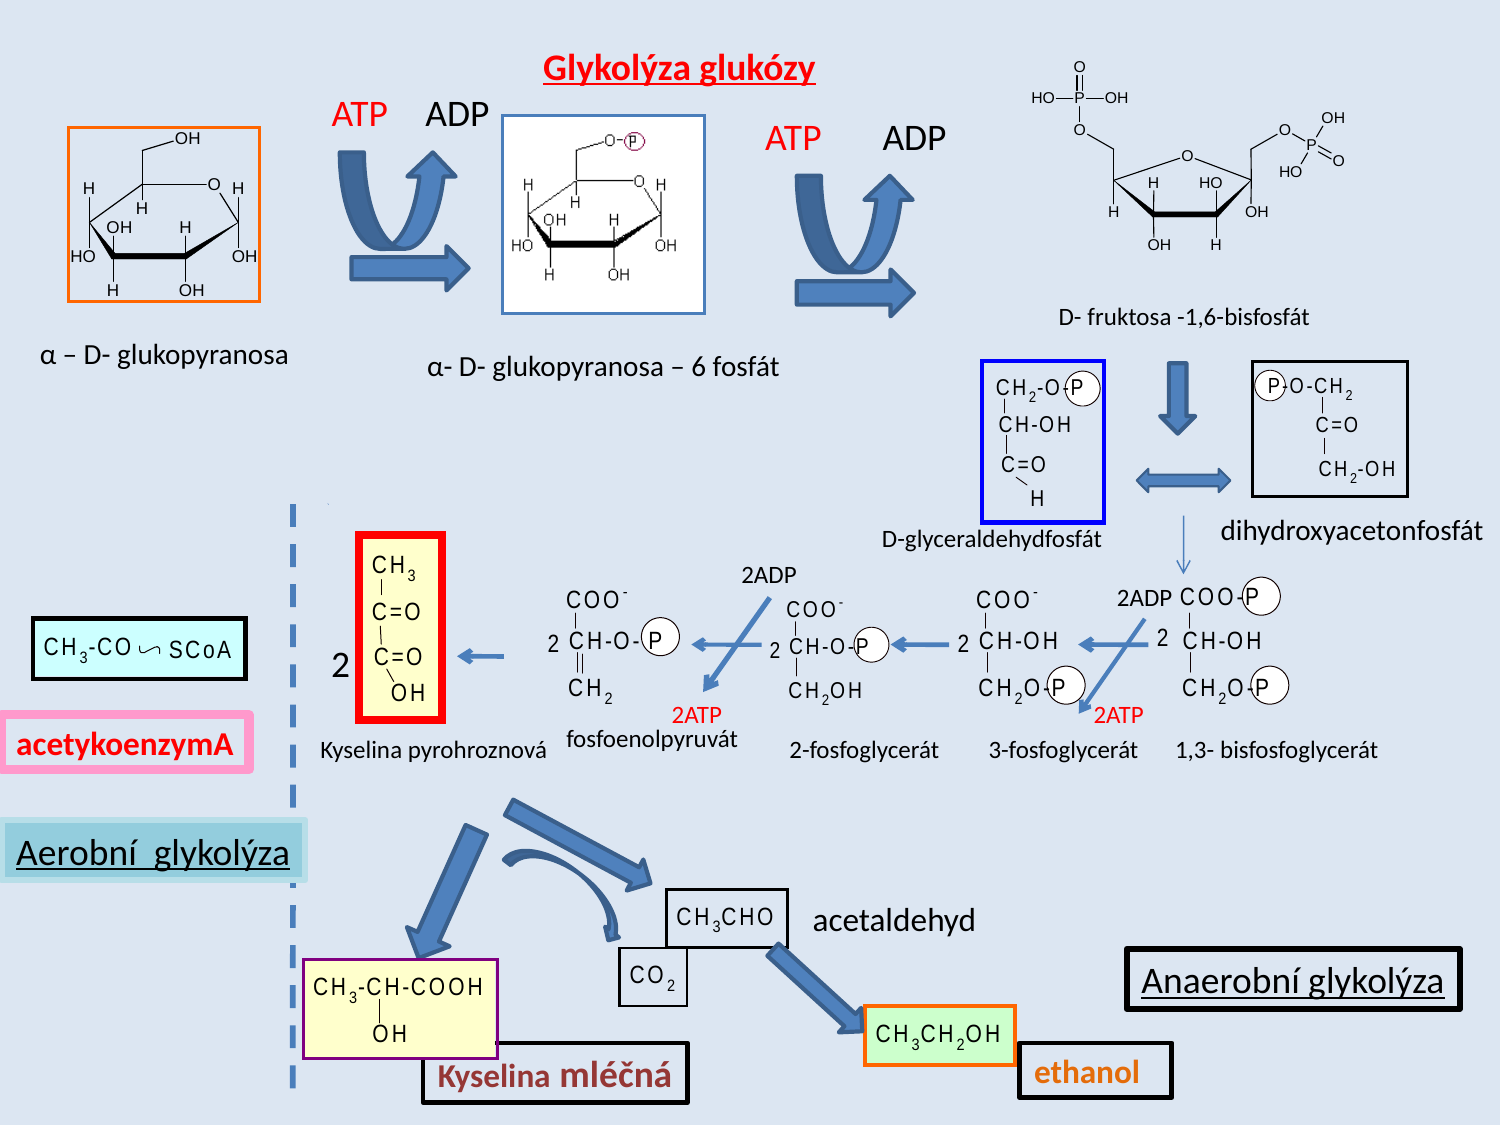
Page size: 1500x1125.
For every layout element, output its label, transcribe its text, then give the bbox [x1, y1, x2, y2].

text_box [794, 267, 917, 319]
text_box ADP [867, 105, 962, 166]
text_box [502, 807, 653, 893]
text_box acetaldehyd [797, 890, 992, 946]
text_box Anaerobní glykolýza [1126, 949, 1460, 1009]
text_box Kyselina mléčná [423, 1042, 688, 1103]
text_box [1253, 363, 1407, 495]
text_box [70, 128, 259, 301]
text_box α- D- glukopyranosa – 6 fosfát [412, 339, 795, 390]
text_box ATP [750, 105, 837, 166]
text_box 2ADP [1102, 574, 1146, 619]
text_box [765, 951, 864, 1035]
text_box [620, 948, 686, 1005]
text_box Glykolýza glukózy [528, 35, 831, 95]
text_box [948, 573, 1087, 718]
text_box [688, 611, 784, 679]
text_box dihydroxyacetonfosfát [1205, 503, 1499, 554]
text_box 2ATP [1078, 709, 1159, 737]
text_box 2 [316, 632, 352, 693]
text_box Kyselina pyrohroznová [305, 726, 563, 772]
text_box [363, 538, 438, 717]
text_box fosfoenolpyruvát [551, 714, 754, 760]
text_box D-glyceraldehydfosfát [867, 515, 1119, 561]
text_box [761, 585, 891, 718]
text_box ethanol [1019, 1042, 1172, 1098]
text_box [1158, 361, 1198, 436]
text_box [794, 173, 915, 275]
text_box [984, 363, 1102, 521]
text_box ATP [316, 81, 403, 142]
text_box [304, 960, 496, 1058]
text_box 3-fosfoglycerát [973, 726, 1154, 772]
text_box [349, 244, 471, 293]
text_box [1063, 633, 1159, 701]
text_box α – D- glukopyranosa [25, 328, 304, 378]
text_box [1134, 466, 1233, 495]
text_box ADP [410, 81, 505, 142]
text_box D- fruktosa -1,6-bisfosfát [1043, 292, 1326, 338]
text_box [1148, 573, 1291, 718]
text_box [501, 848, 622, 943]
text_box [538, 573, 682, 718]
text_box [337, 150, 458, 252]
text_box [866, 1007, 1013, 1064]
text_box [34, 620, 244, 677]
text_box Aerobní glykolýza [1, 820, 306, 880]
text_box 2ADP [726, 550, 844, 609]
text_box 2-fosfoglycerát [774, 726, 955, 772]
text_box 2ATP [656, 691, 738, 737]
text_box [667, 890, 787, 947]
text_box [404, 823, 489, 958]
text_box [1030, 58, 1348, 255]
text_box acetykoenzymA [1, 714, 249, 770]
picture [503, 116, 704, 312]
text_box 1,3- bisfosfoglycerát [1160, 726, 1395, 772]
